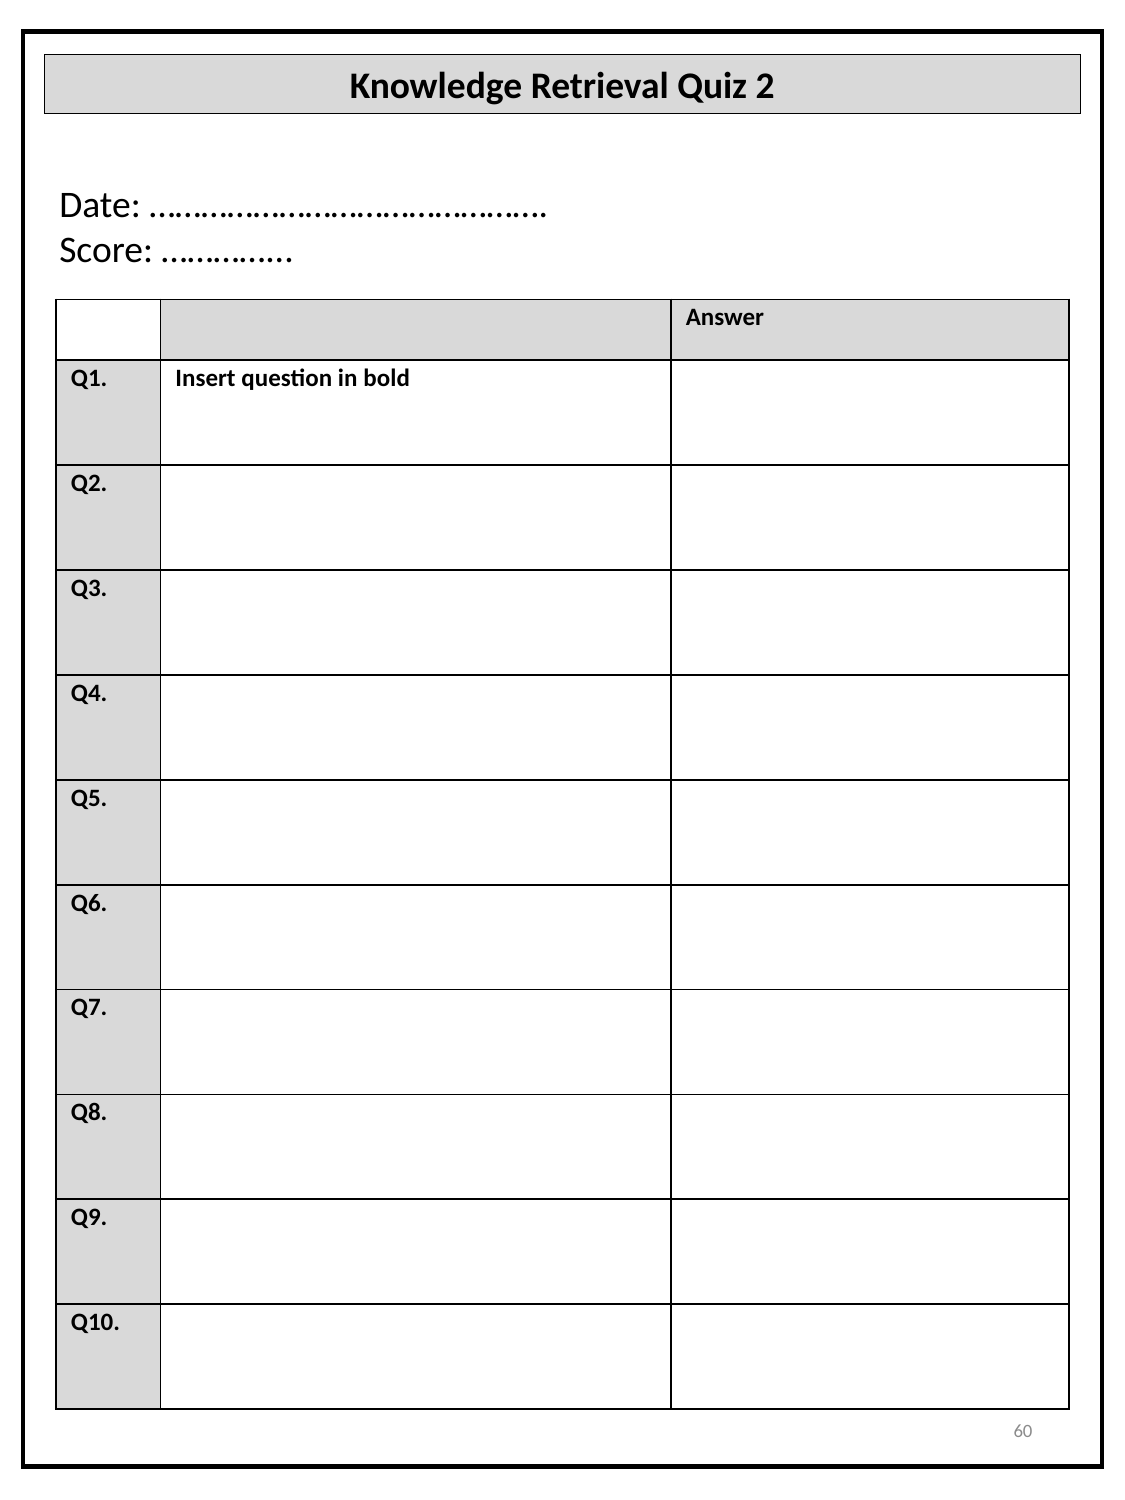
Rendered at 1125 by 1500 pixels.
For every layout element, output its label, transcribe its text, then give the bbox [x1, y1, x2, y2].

table_cell [161, 990, 670, 1094]
table_cell [161, 886, 670, 989]
table_cell [161, 1095, 670, 1198]
table_cell [161, 676, 670, 779]
table_cell Q7. [57, 990, 160, 1094]
table_cell [672, 466, 1068, 569]
table_cell [672, 361, 1068, 464]
table_cell [672, 676, 1068, 779]
table_cell [672, 1305, 1068, 1408]
table_header Answer [672, 300, 1068, 359]
table_header [161, 300, 670, 359]
table_cell Q5. [57, 781, 160, 884]
table_cell [672, 571, 1068, 674]
table_cell [672, 990, 1068, 1094]
table_cell [161, 571, 670, 674]
table_cell [161, 1200, 670, 1303]
table_cell [161, 466, 670, 569]
table_cell Q4. [57, 676, 160, 779]
table_cell [672, 781, 1068, 884]
table_cell [161, 1305, 670, 1408]
text_box Knowledge Retrieval Quiz 2 [44, 54, 1081, 114]
table_cell [161, 781, 670, 884]
table_cell [672, 1095, 1068, 1198]
table_cell [672, 886, 1068, 989]
table_cell Q9. [57, 1200, 160, 1303]
table_cell Q8. [57, 1095, 160, 1198]
table_cell Insert question in bold [161, 361, 670, 464]
table_cell Q10. [57, 1305, 160, 1408]
table_header [57, 300, 160, 359]
text_box [22, 30, 1103, 1468]
table_cell Q3. [57, 571, 160, 674]
table_cell Q2. [57, 466, 160, 569]
table_cell [672, 1200, 1068, 1303]
slide_number 60 [794, 1390, 1048, 1471]
table_cell Q6. [57, 886, 160, 989]
table_cell Q1. [57, 361, 160, 464]
text_box Date: ………………………………………. Score: …………... [44, 172, 817, 278]
